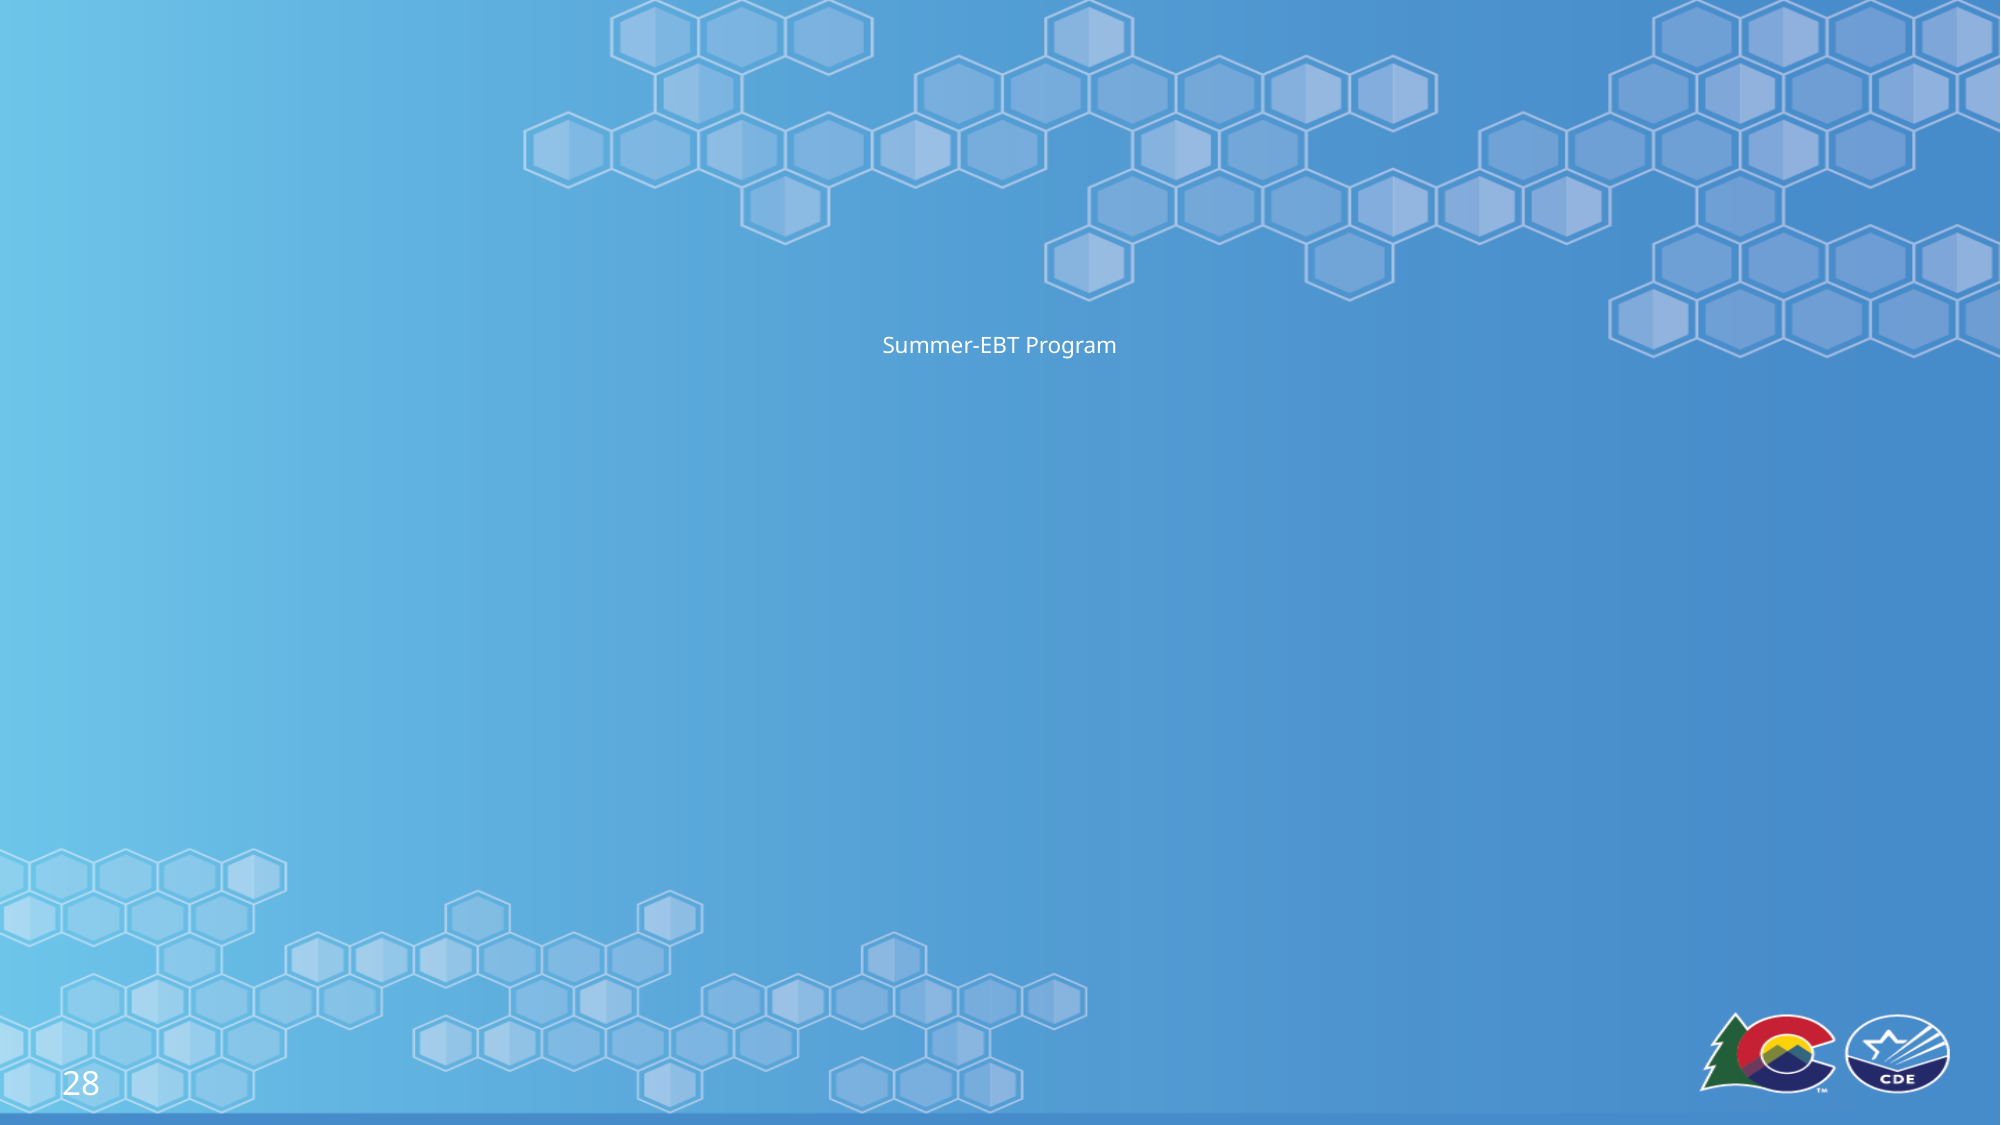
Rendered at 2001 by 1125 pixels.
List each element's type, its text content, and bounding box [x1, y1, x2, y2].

title Summer-EBT Program [362, 253, 1638, 367]
slide_number 28 [47, 1054, 498, 1115]
picture [0, 0, 2000, 1125]
